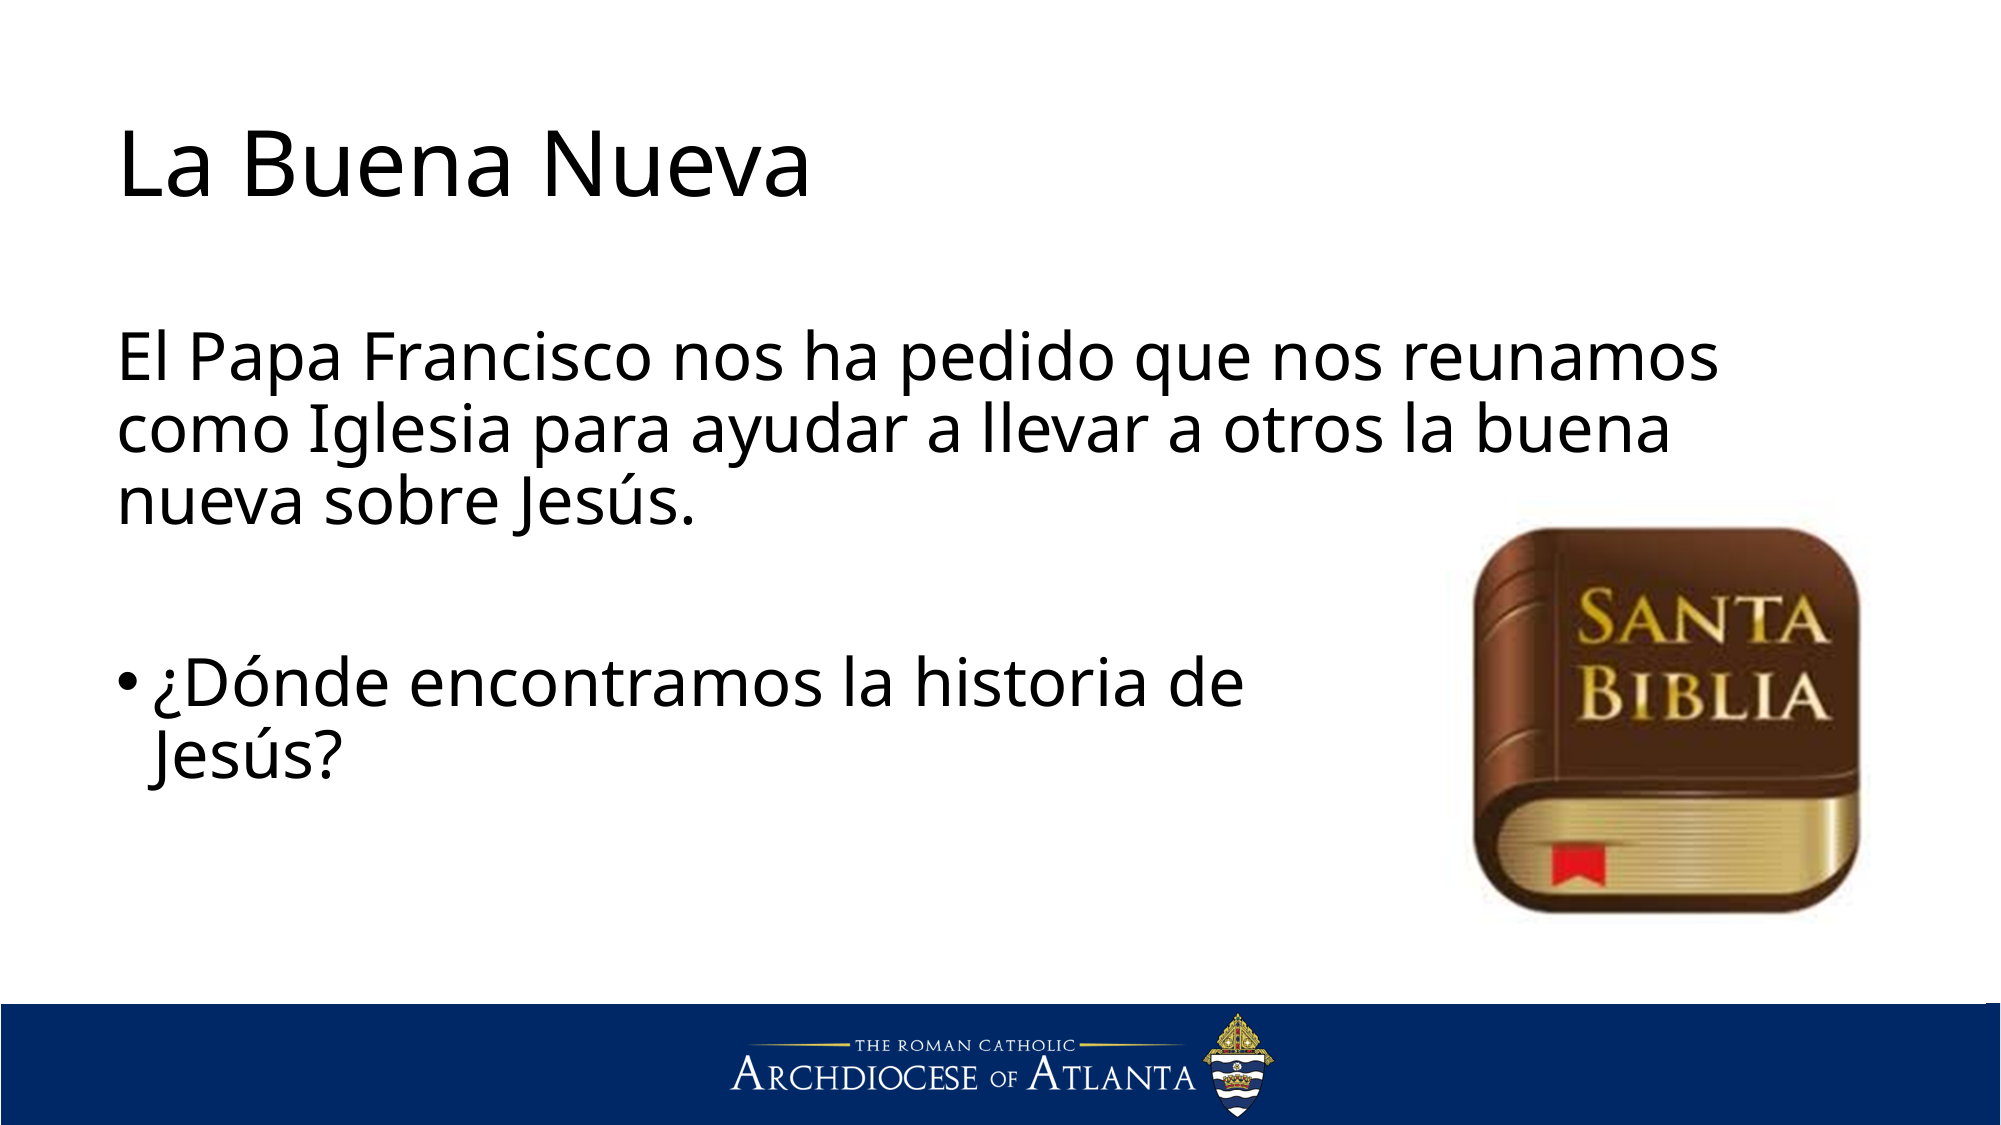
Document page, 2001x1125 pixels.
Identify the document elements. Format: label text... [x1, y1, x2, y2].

list El Papa Francisco nos ha pedido que nos reunamos como Iglesia para ayudar a llevar a otros la buena nueva sobre Jesús. [101, 315, 1855, 941]
picture [0, 0, 2001, 1125]
title La Buena Nueva [101, 58, 997, 224]
